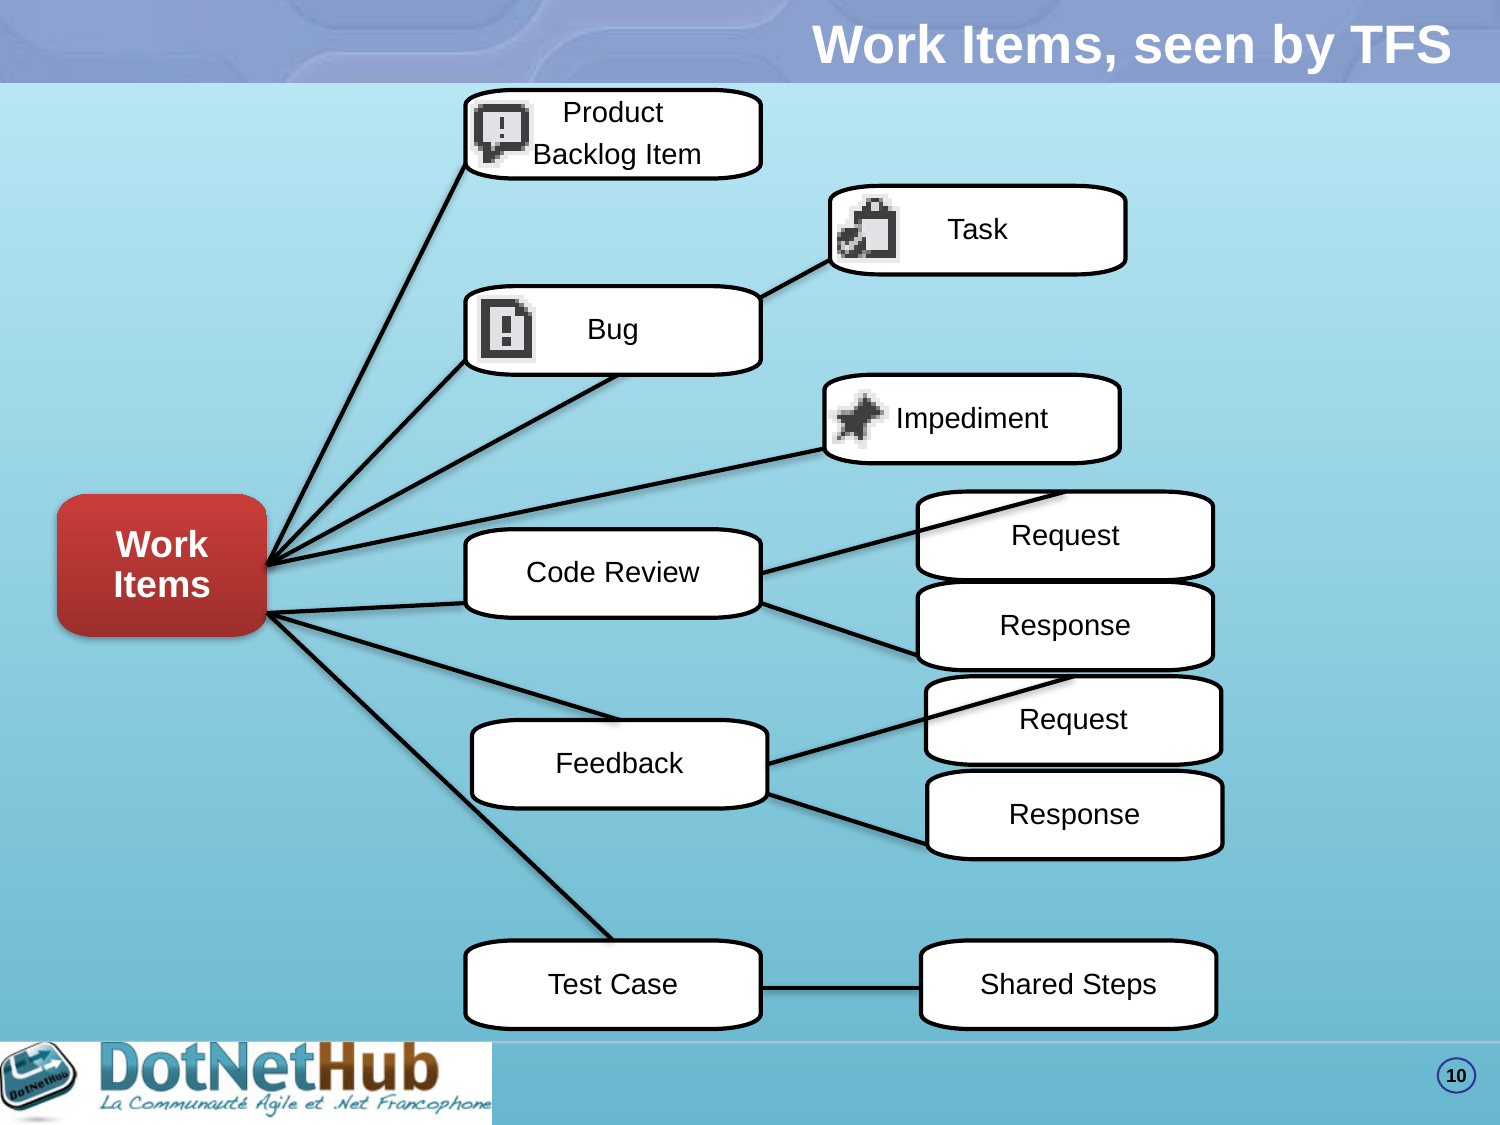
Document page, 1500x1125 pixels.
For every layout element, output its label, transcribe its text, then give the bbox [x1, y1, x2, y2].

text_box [266, 491, 1214, 611]
picture [836, 194, 906, 263]
picture [0, 0, 1500, 83]
text_box Task [828, 183, 1128, 277]
picture [466, 100, 535, 169]
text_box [266, 448, 825, 491]
title Work Items, seen by TFS [31, 7, 1469, 77]
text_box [1217, 612, 1223, 860]
text_box Product Backlog Item [466, 87, 763, 181]
picture [820, 381, 889, 450]
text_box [266, 163, 466, 259]
picture [0, 1042, 492, 1125]
text_box Work Items [57, 493, 261, 637]
picture [472, 294, 541, 363]
text_box Impediment [835, 372, 1122, 466]
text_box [266, 259, 831, 447]
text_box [266, 612, 1217, 1030]
